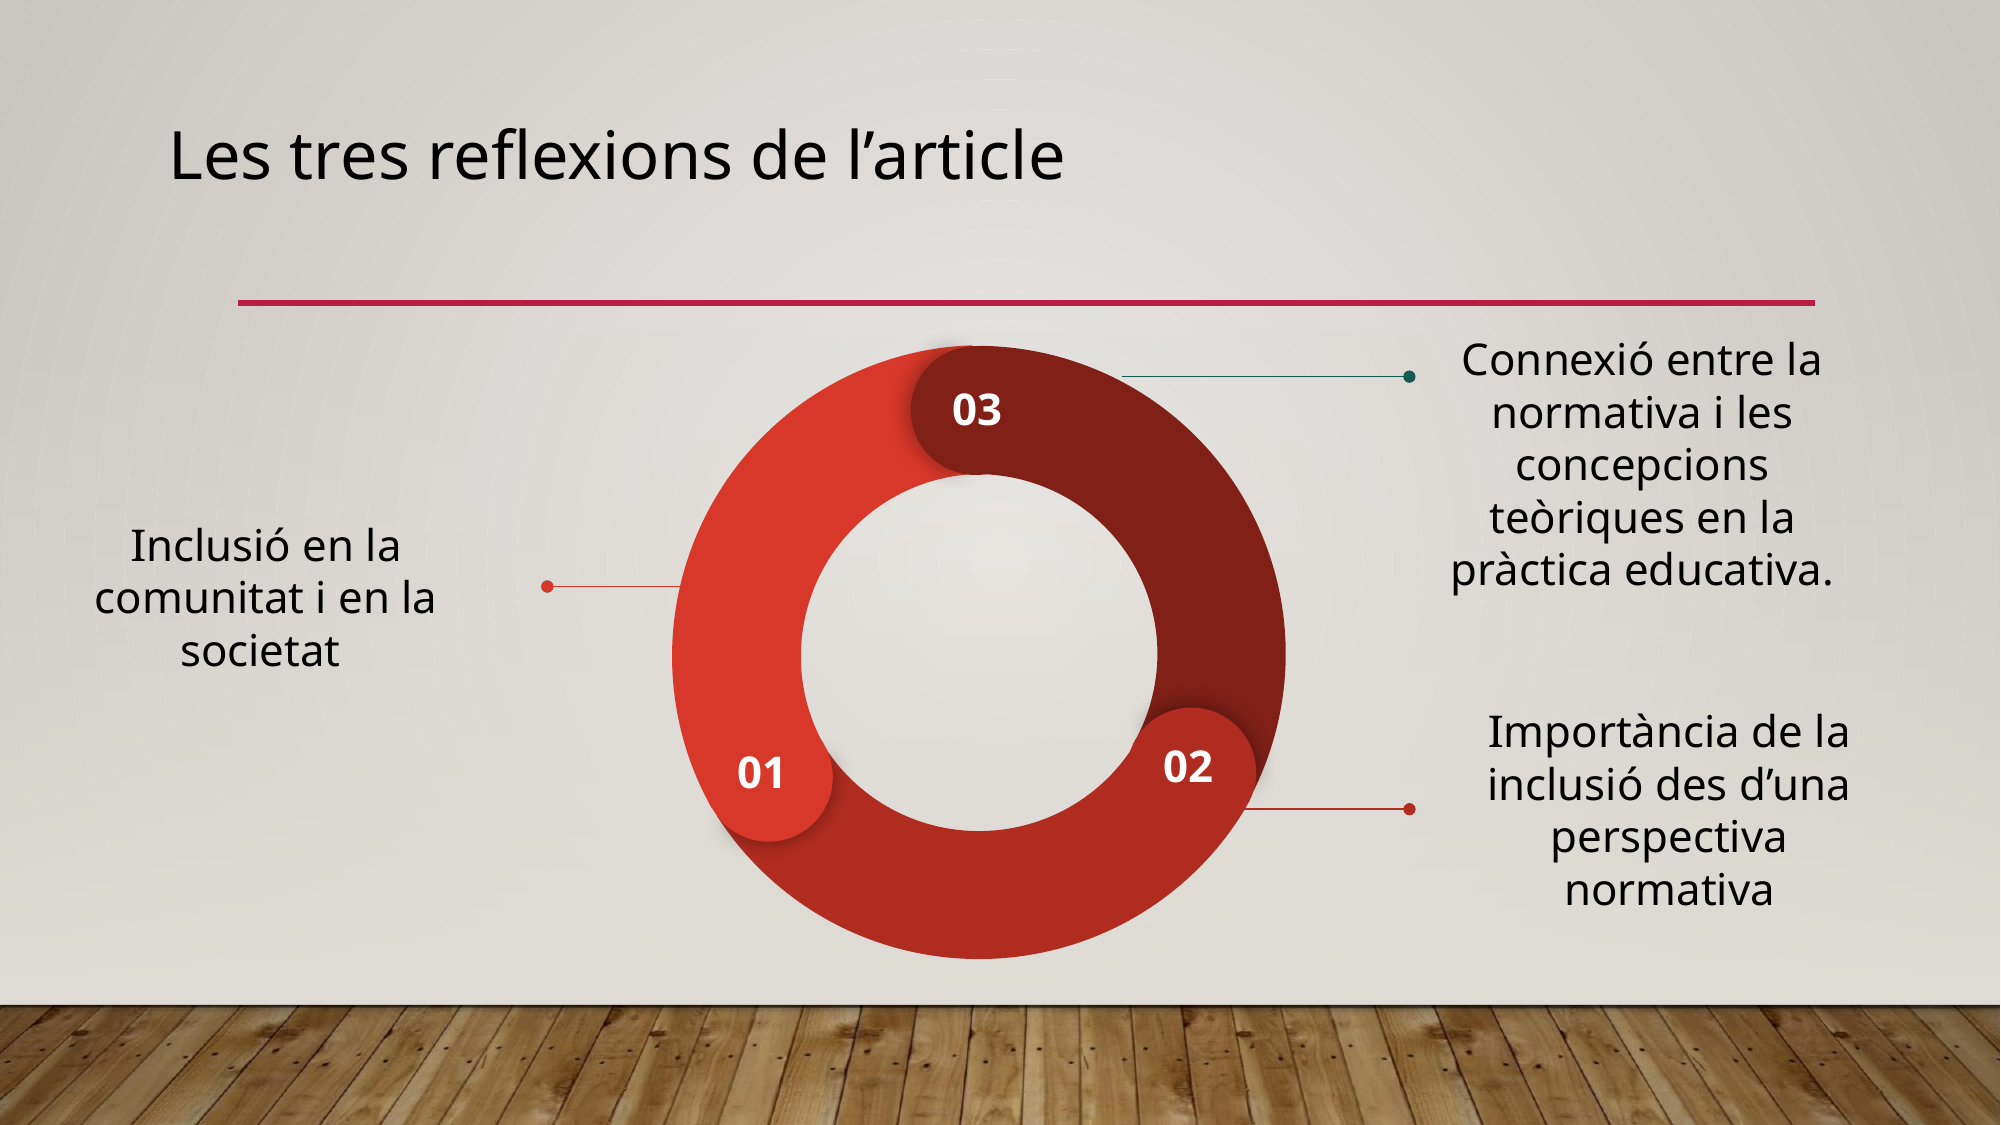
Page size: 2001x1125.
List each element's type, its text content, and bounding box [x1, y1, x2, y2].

picture [0, 1005, 2000, 1125]
title Les tres reflexions de l’article [153, 114, 1729, 287]
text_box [28, 439, 546, 727]
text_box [551, 232, 1406, 1078]
text_box Importància de la inclusió des d’una perspectiva normativa [1431, 665, 1907, 953]
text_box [1121, 286, 1881, 641]
